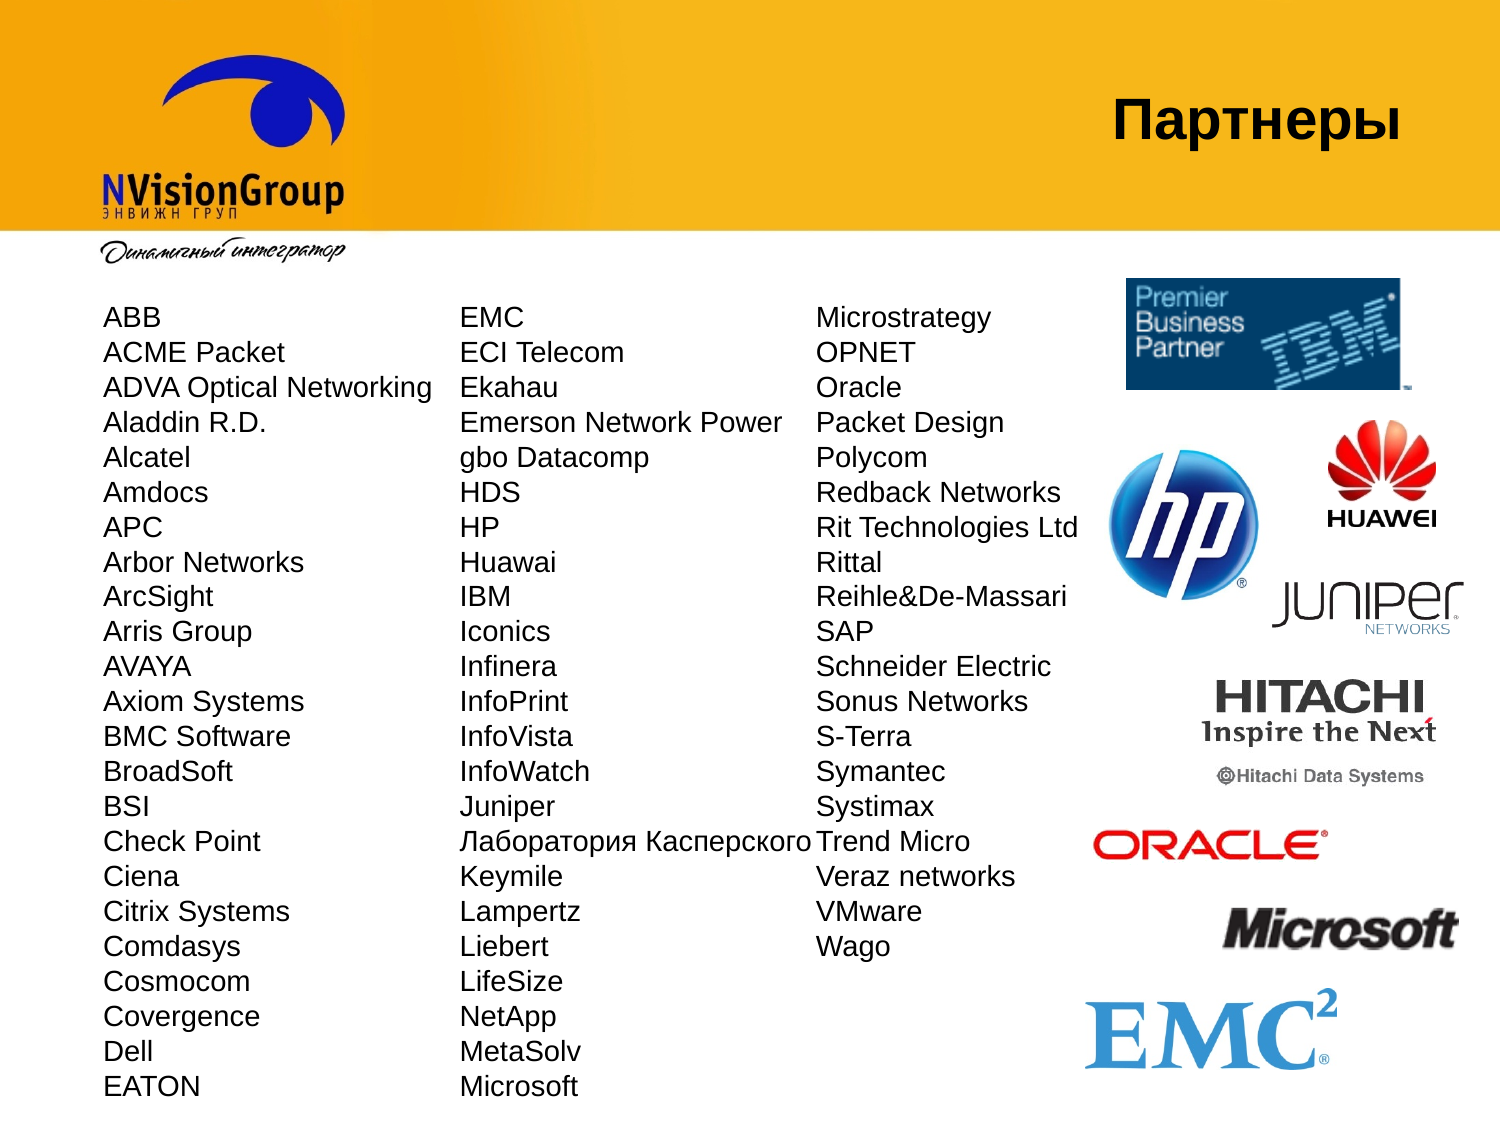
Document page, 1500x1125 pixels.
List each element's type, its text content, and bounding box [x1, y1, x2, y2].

title Партнеры [407, 0, 1418, 232]
picture [0, 0, 1500, 1125]
text_box ABB ACME Packet ADVA Optical Networking Aladdin R.D. Alcatel Amdocs APC Arbor Networks ArcSight Arris Group AVAYA Axiom Systems BMC Software BroadSoft BSI Check Point Ciena Citrix Systems Comdasys Cosmocom Covergence Dell EATON EMC ECI Telecom Ekahau Emerson Network Power gbo Datacomp HDS HP Huawai IBM Iconics Infinera InfoPrint InfoVista InfoWatch Juniper Лаборатория Касперского Keymile Lampertz Liebert LifeSize NetApp MetaSolv Microsoft Microstrategy OPNET Oracle Packet Design Polycom Redback Networks Rit Technologies Ltd Rittal Reihle&De-Massari SAP Schneider Electric Sonus Networks S-Terra Symantec Systimax Trend Micro Veraz networks VMware Wago [88, 290, 1187, 1125]
